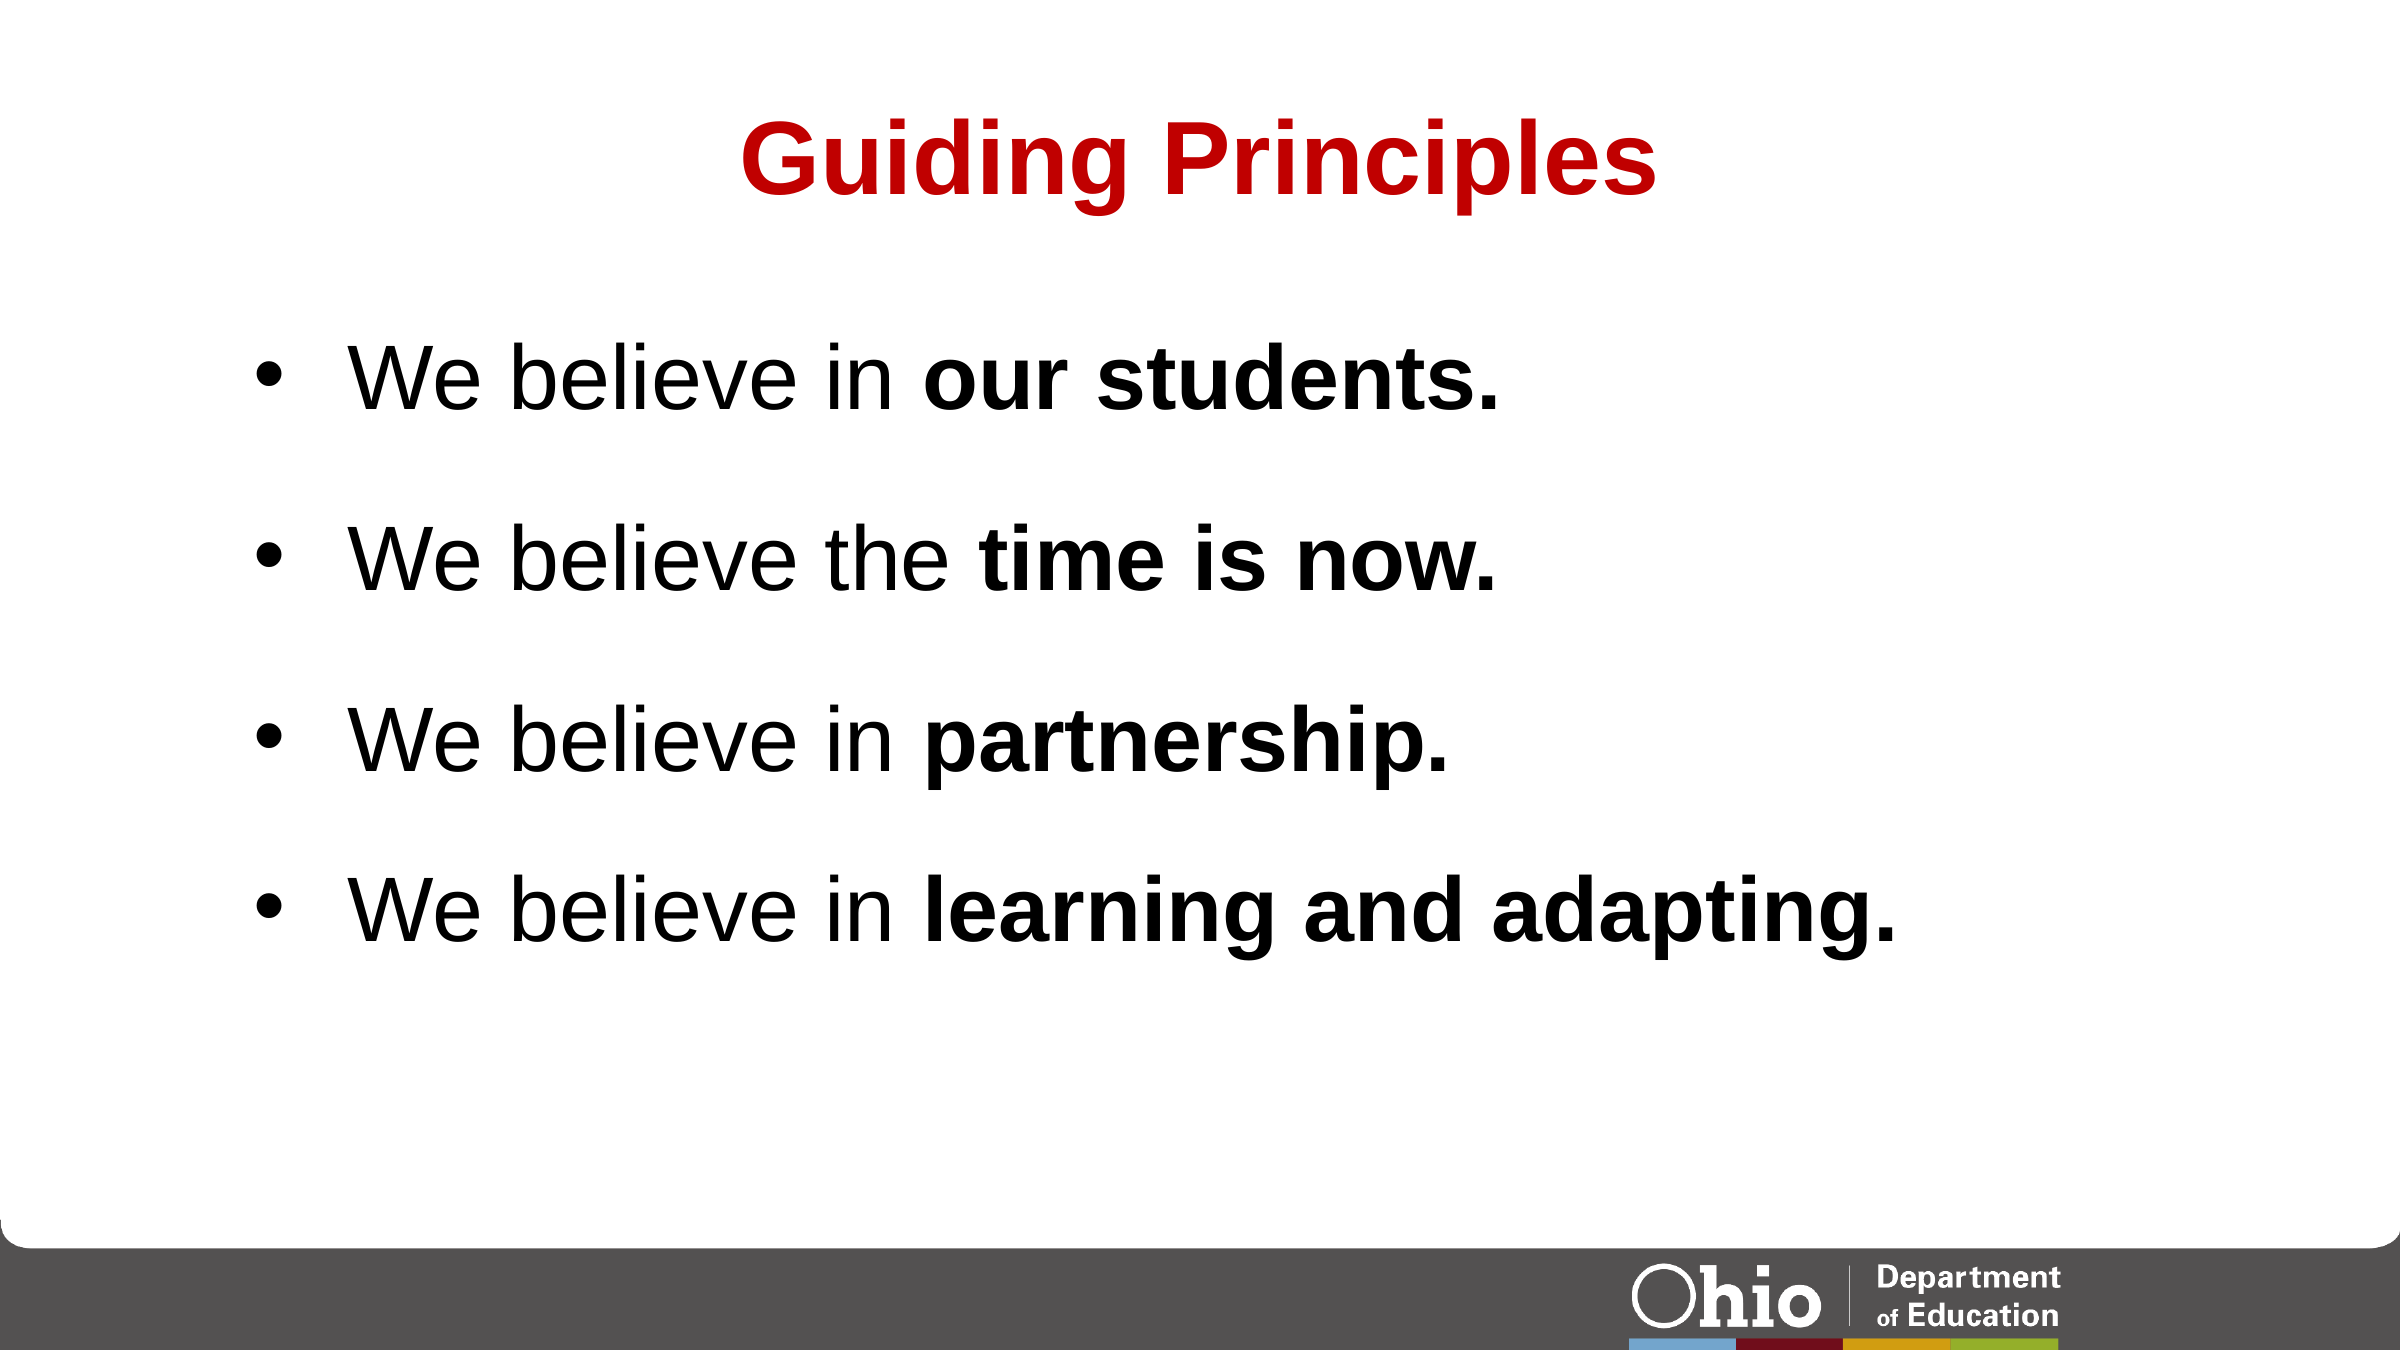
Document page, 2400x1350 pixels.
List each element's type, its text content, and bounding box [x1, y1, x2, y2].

picture [0, 1209, 2400, 1350]
list We believe in our students. We believe the time is now. We believe in partnership. We believe in learning and adapting. [253, 317, 2219, 1061]
title Guiding Principles [120, 90, 2280, 217]
